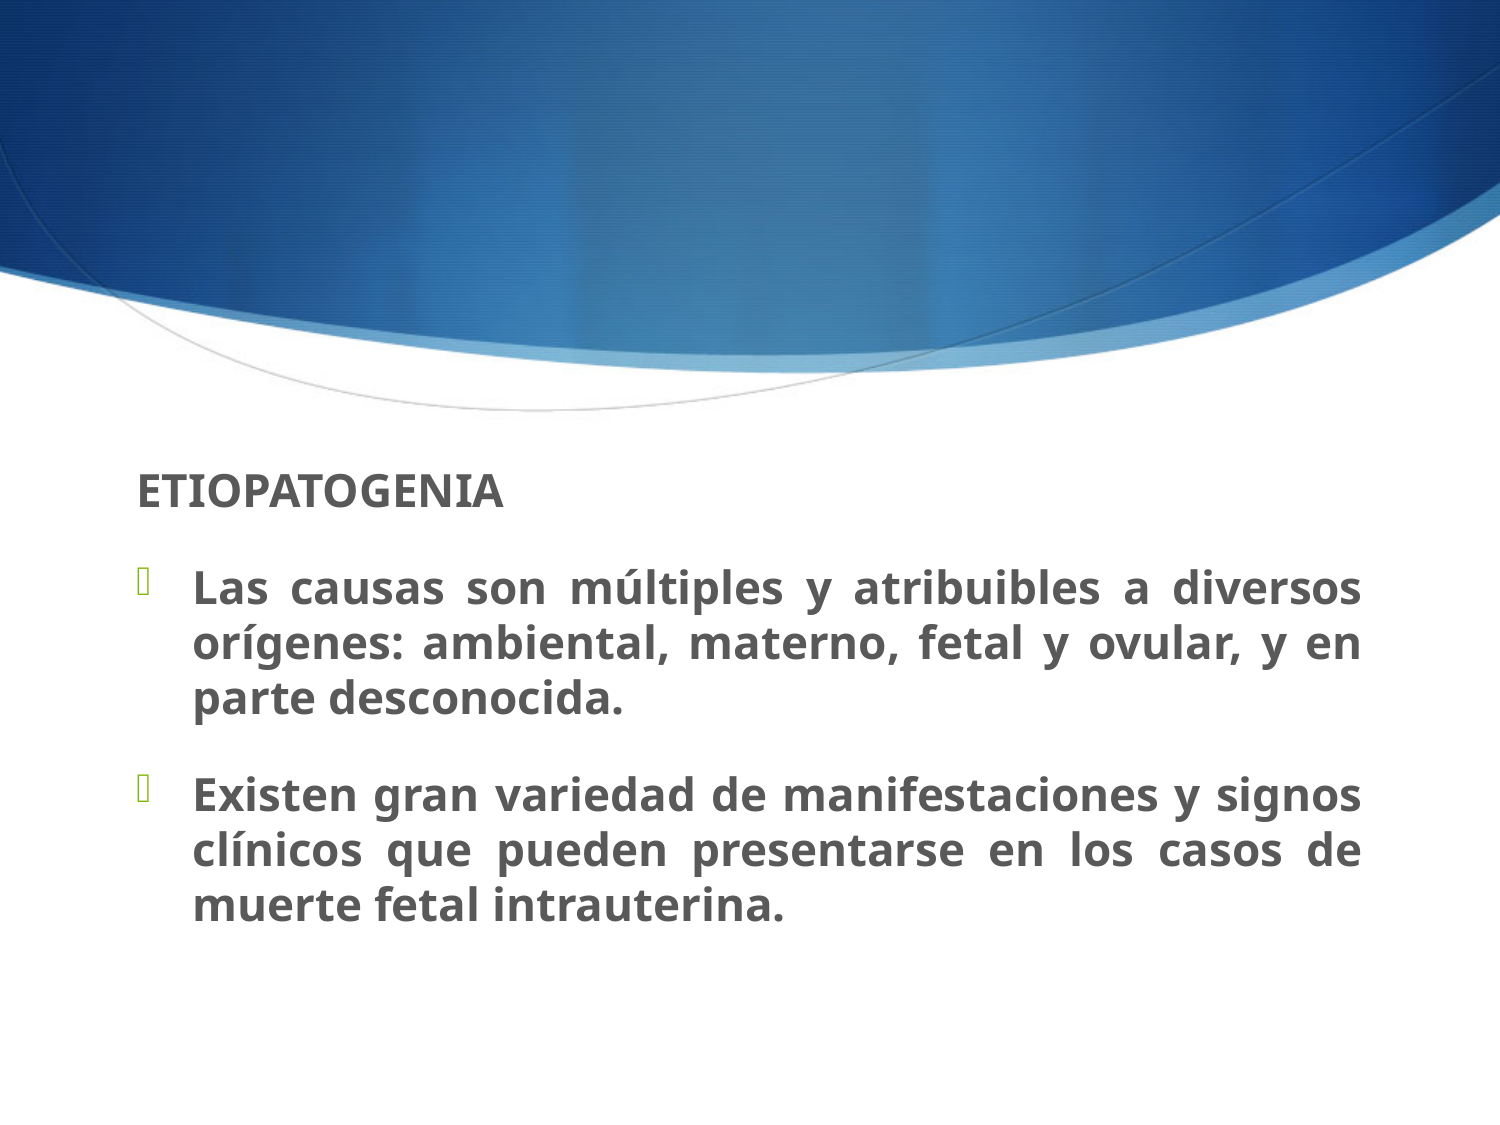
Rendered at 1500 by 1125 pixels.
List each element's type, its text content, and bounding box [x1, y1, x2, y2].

list ETIOPATOGENIA Las causas son múltiples y atribuibles a diversos orígenes: ambiental, materno, fetal y ovular, y en parte desconocida. Existen gran variedad de manifestaciones y signos clínicos que pueden presentarse en los casos de muerte fetal intrauterina. [121, 454, 1379, 991]
picture [0, 0, 1500, 1125]
